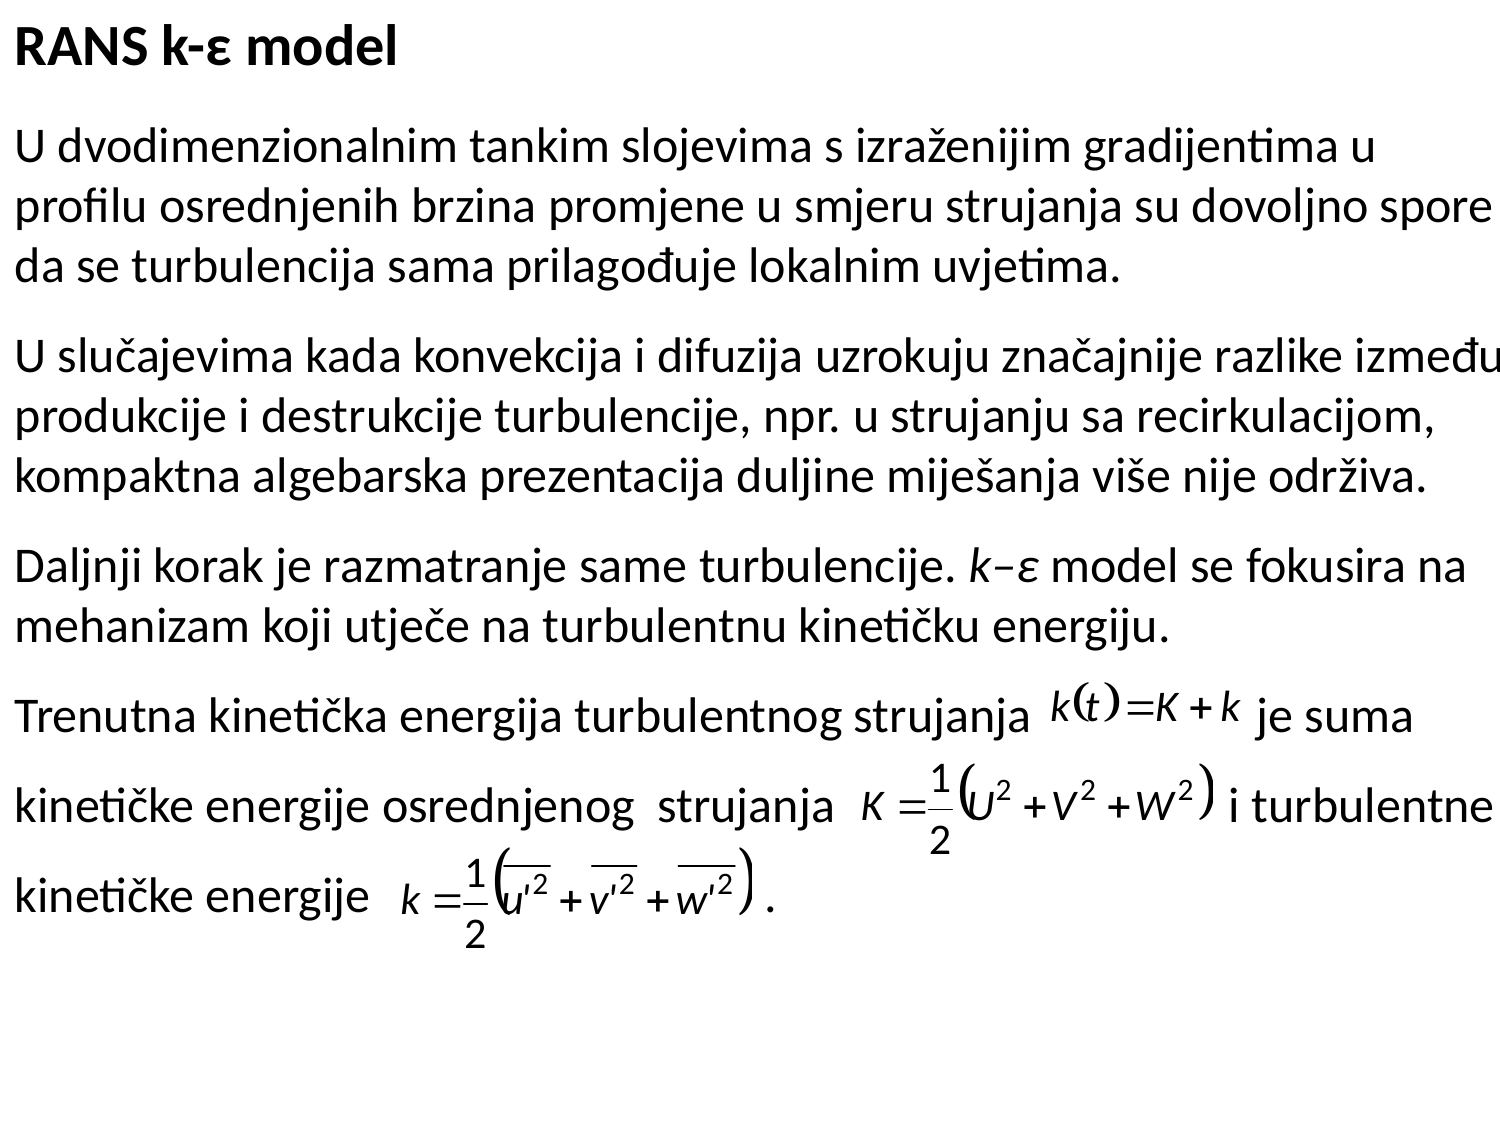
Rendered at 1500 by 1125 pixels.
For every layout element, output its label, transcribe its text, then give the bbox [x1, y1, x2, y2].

text_box U dvodimenzionalnim tankim slojevima s izraženijim gradijentima u profilu osrednjenih brzina promjene u smjeru strujanja su dovoljno spore da se turbulencija sama prilagođuje lokalnim uvjetima. U slučajevima kada konvekcija i difuzija uzrokuju značajnije razlike između produkcije i destrukcije turbulencije, npr. u strujanju sa recirkulacijom, kompaktna algebarska prezentacija duljine miješanja više nije održiva. Daljnji korak je razmatranje same turbulencije. k–ε model se fokusira na mehanizam koji utječe na turbulentnu kinetičku energiju. Trenutna kinetička energija turbulentnog strujanja je suma kinetičke energije osrednjenog strujanja i turbulentne kinetičke energije . [0, 105, 1500, 930]
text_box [1045, 680, 1248, 738]
text_box RANS k-ε model [0, 0, 1500, 85]
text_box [855, 751, 1213, 861]
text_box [395, 845, 752, 956]
